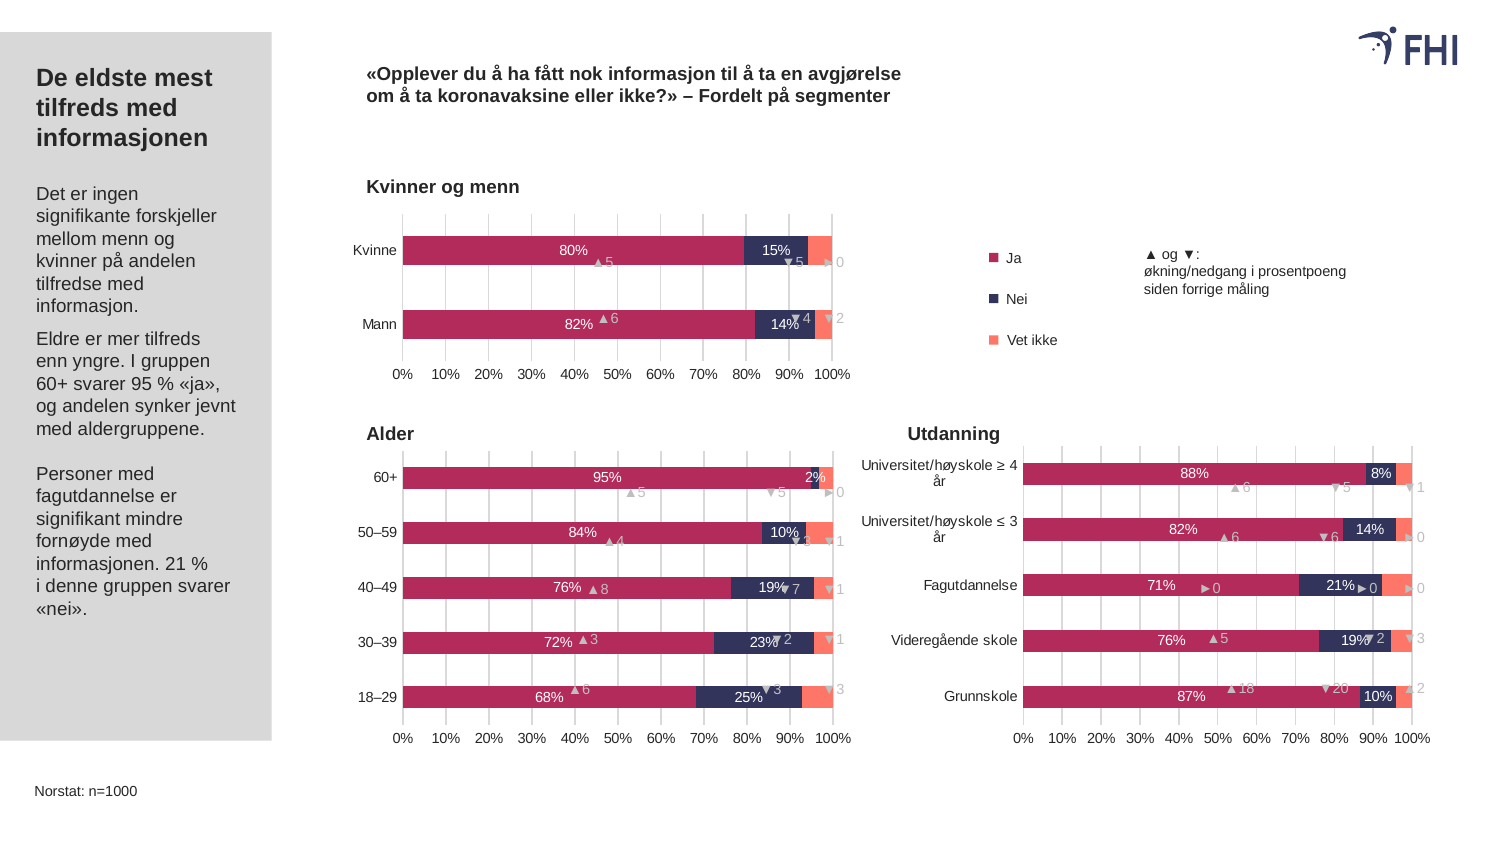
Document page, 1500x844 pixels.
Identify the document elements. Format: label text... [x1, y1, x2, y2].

text_box Ja [991, 241, 1037, 274]
text_box Alder [366, 421, 568, 429]
text_box Nei [991, 282, 1043, 315]
text_box Vet ikke [992, 323, 1073, 356]
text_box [341, 209, 868, 387]
text_box Kvinner og menn [366, 175, 568, 195]
text_box ▲ og ▼: økning/nedgang i prosentpoeng siden forrige måling [1143, 244, 1425, 360]
picture [1358, 26, 1459, 69]
chart [347, 439, 1443, 754]
text_box «Opplever du å ha fått nok informasjon til å ta en avgjørelse om å ta koronavaksine eller ikke?» – Fordelt på segmenter [366, 61, 922, 139]
title De eldste mest tilfreds med informasjonen Det er ingen signifikante forskjeller mellom menn og kvinner på andelen tilfredse med informasjon. Eldre er mer tilfreds enn yngre. I gruppen 60+ svarer 95 % «ja», og andelen synker jevnt med aldergruppene. Personer med fagutdannelse er signifikant mindre fornøyde med informasjonen. 21 % i denne gruppen svarer «nei». [36, 61, 237, 712]
list Norstat: n=1000 [34, 782, 272, 819]
